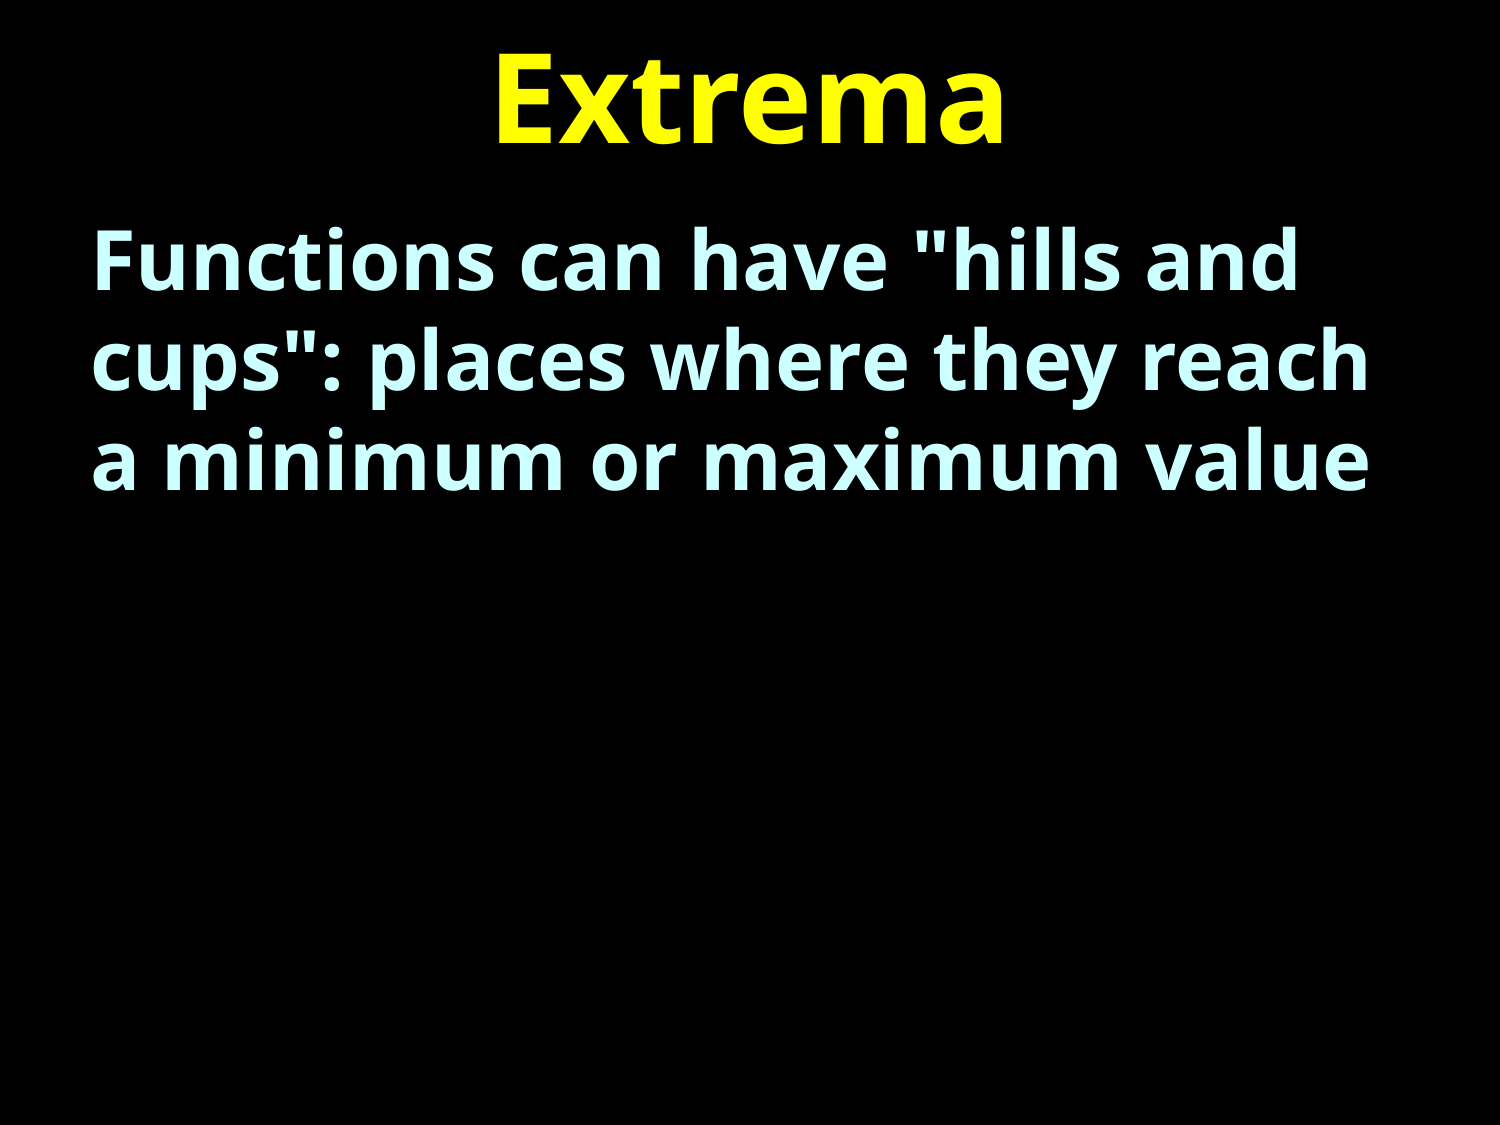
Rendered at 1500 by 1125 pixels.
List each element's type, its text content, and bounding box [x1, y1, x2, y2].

title Extrema [0, 0, 1500, 188]
list Functions can have "hills and cups": places where they reach a minimum or maximum value [75, 200, 1425, 1125]
